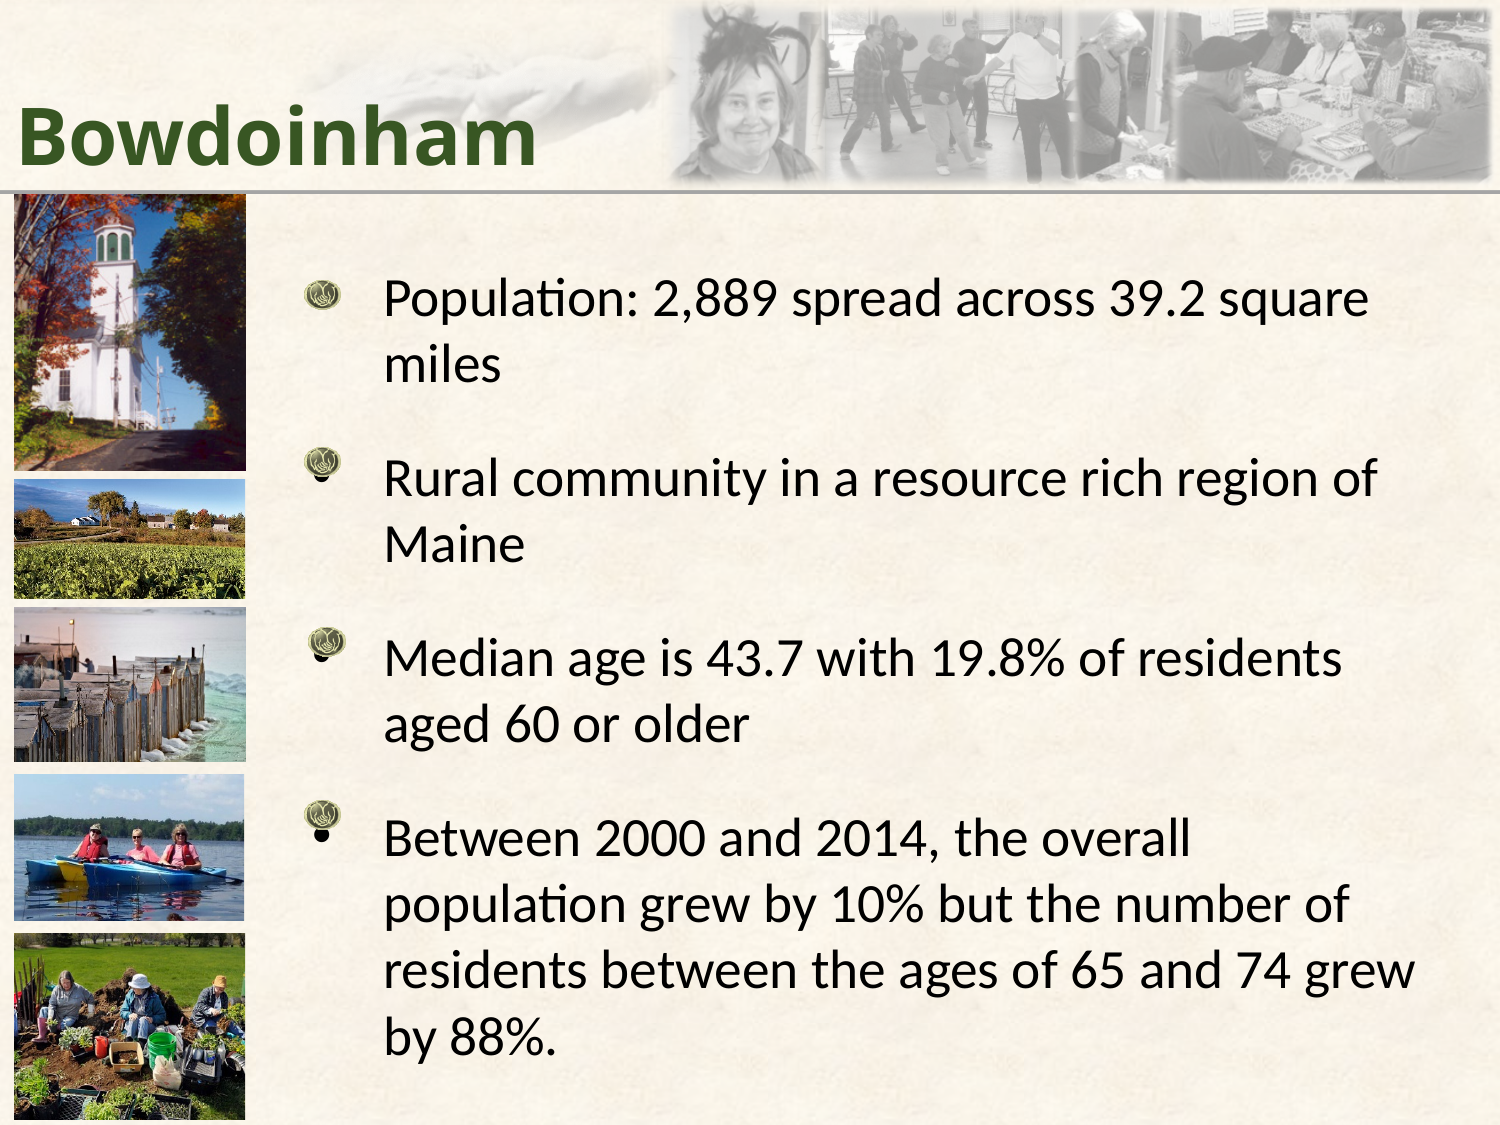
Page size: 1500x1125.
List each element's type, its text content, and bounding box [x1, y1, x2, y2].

picture [304, 280, 342, 311]
list Population: 2,889 spread across 39.2 square miles Rural community in a resource rich region of Maine Median age is 43.7 with 19.8% of residents aged 60 or older Between 2000 and 2014, the overall population grew by 10% but the number of residents between the ages of 65 and 74 grew by 88%. [297, 253, 1432, 1079]
title Bowdoinham [0, 3, 259, 191]
picture [304, 447, 342, 478]
picture [13, 479, 246, 599]
picture [13, 607, 246, 762]
picture [13, 774, 245, 921]
picture [13, 194, 246, 471]
picture [13, 933, 246, 1120]
picture [304, 800, 342, 831]
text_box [259, 0, 1500, 193]
picture [308, 627, 346, 658]
